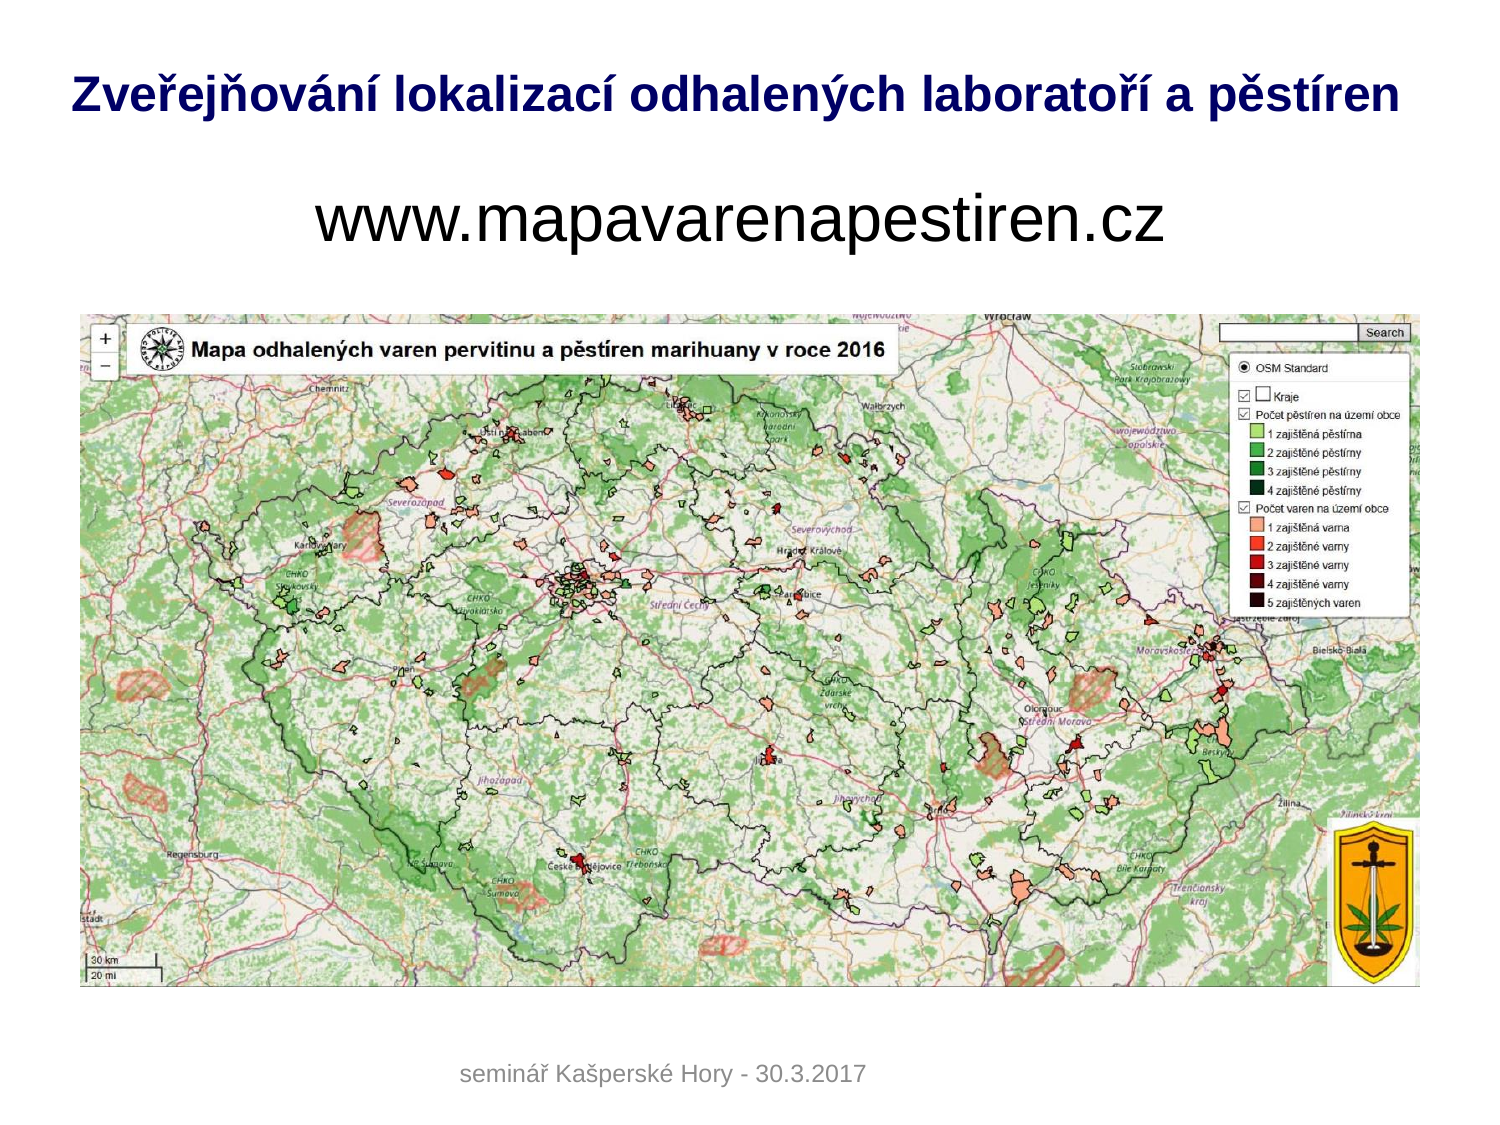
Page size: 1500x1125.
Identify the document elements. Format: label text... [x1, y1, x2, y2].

text_box www.mapavarenapestiren.cz [301, 167, 1500, 262]
picture [80, 314, 1420, 987]
text_box Zveřejňování lokalizací odhalených laboratoří a pěstíren [29, 54, 1459, 130]
footer seminář Kašperské Hory - 30.3.2017 [324, 1042, 1004, 1103]
